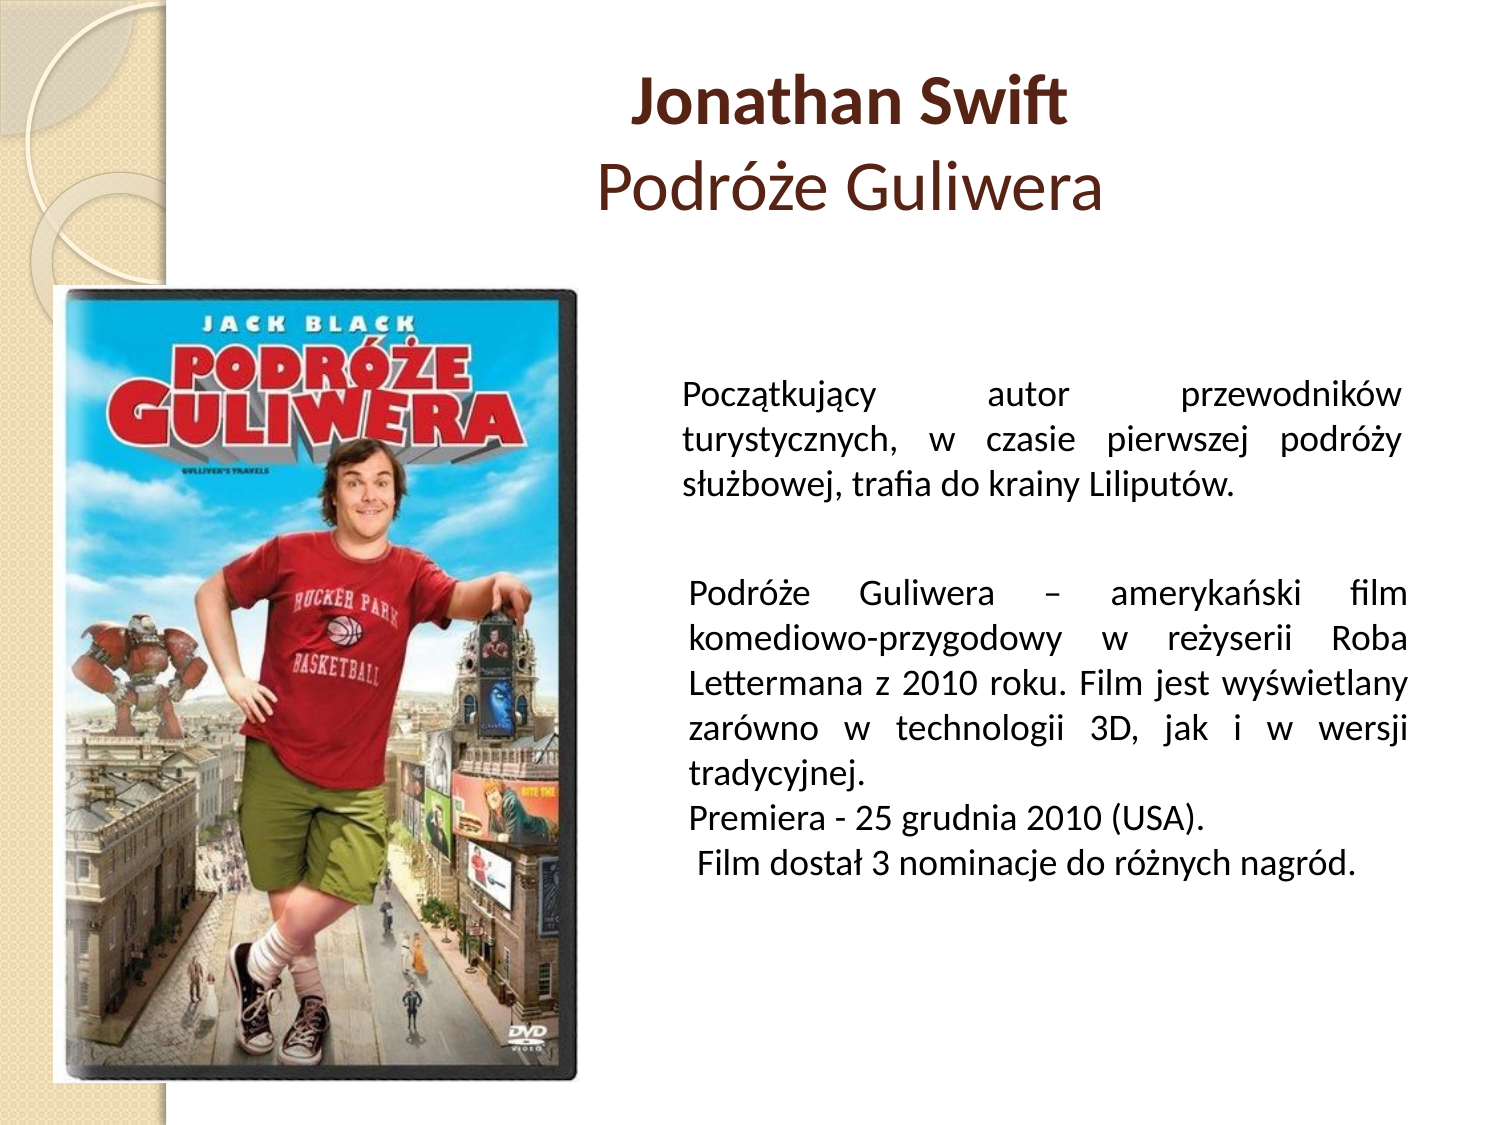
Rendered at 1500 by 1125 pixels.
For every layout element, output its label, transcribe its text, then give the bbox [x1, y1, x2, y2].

title Jonathan Swift Podróże Guliwera [235, 45, 1466, 233]
text_box Początkujący autor przewodników turystycznych, w czasie pierwszej podróży służbowej, trafia do krainy Liliputów. [667, 361, 1418, 512]
text_box Podróże Guliwera – amerykański film komediowo-przygodowy w reżyserii Roba Lettermana z 2010 roku. Film jest wyświetlany zarówno w technologii 3D, jak i w wersji tradycyjnej. Premiera - 25 grudnia 2010 (USA). Film dostał 3 nominacje do różnych nagród. [673, 515, 1424, 890]
picture [52, 285, 579, 1083]
